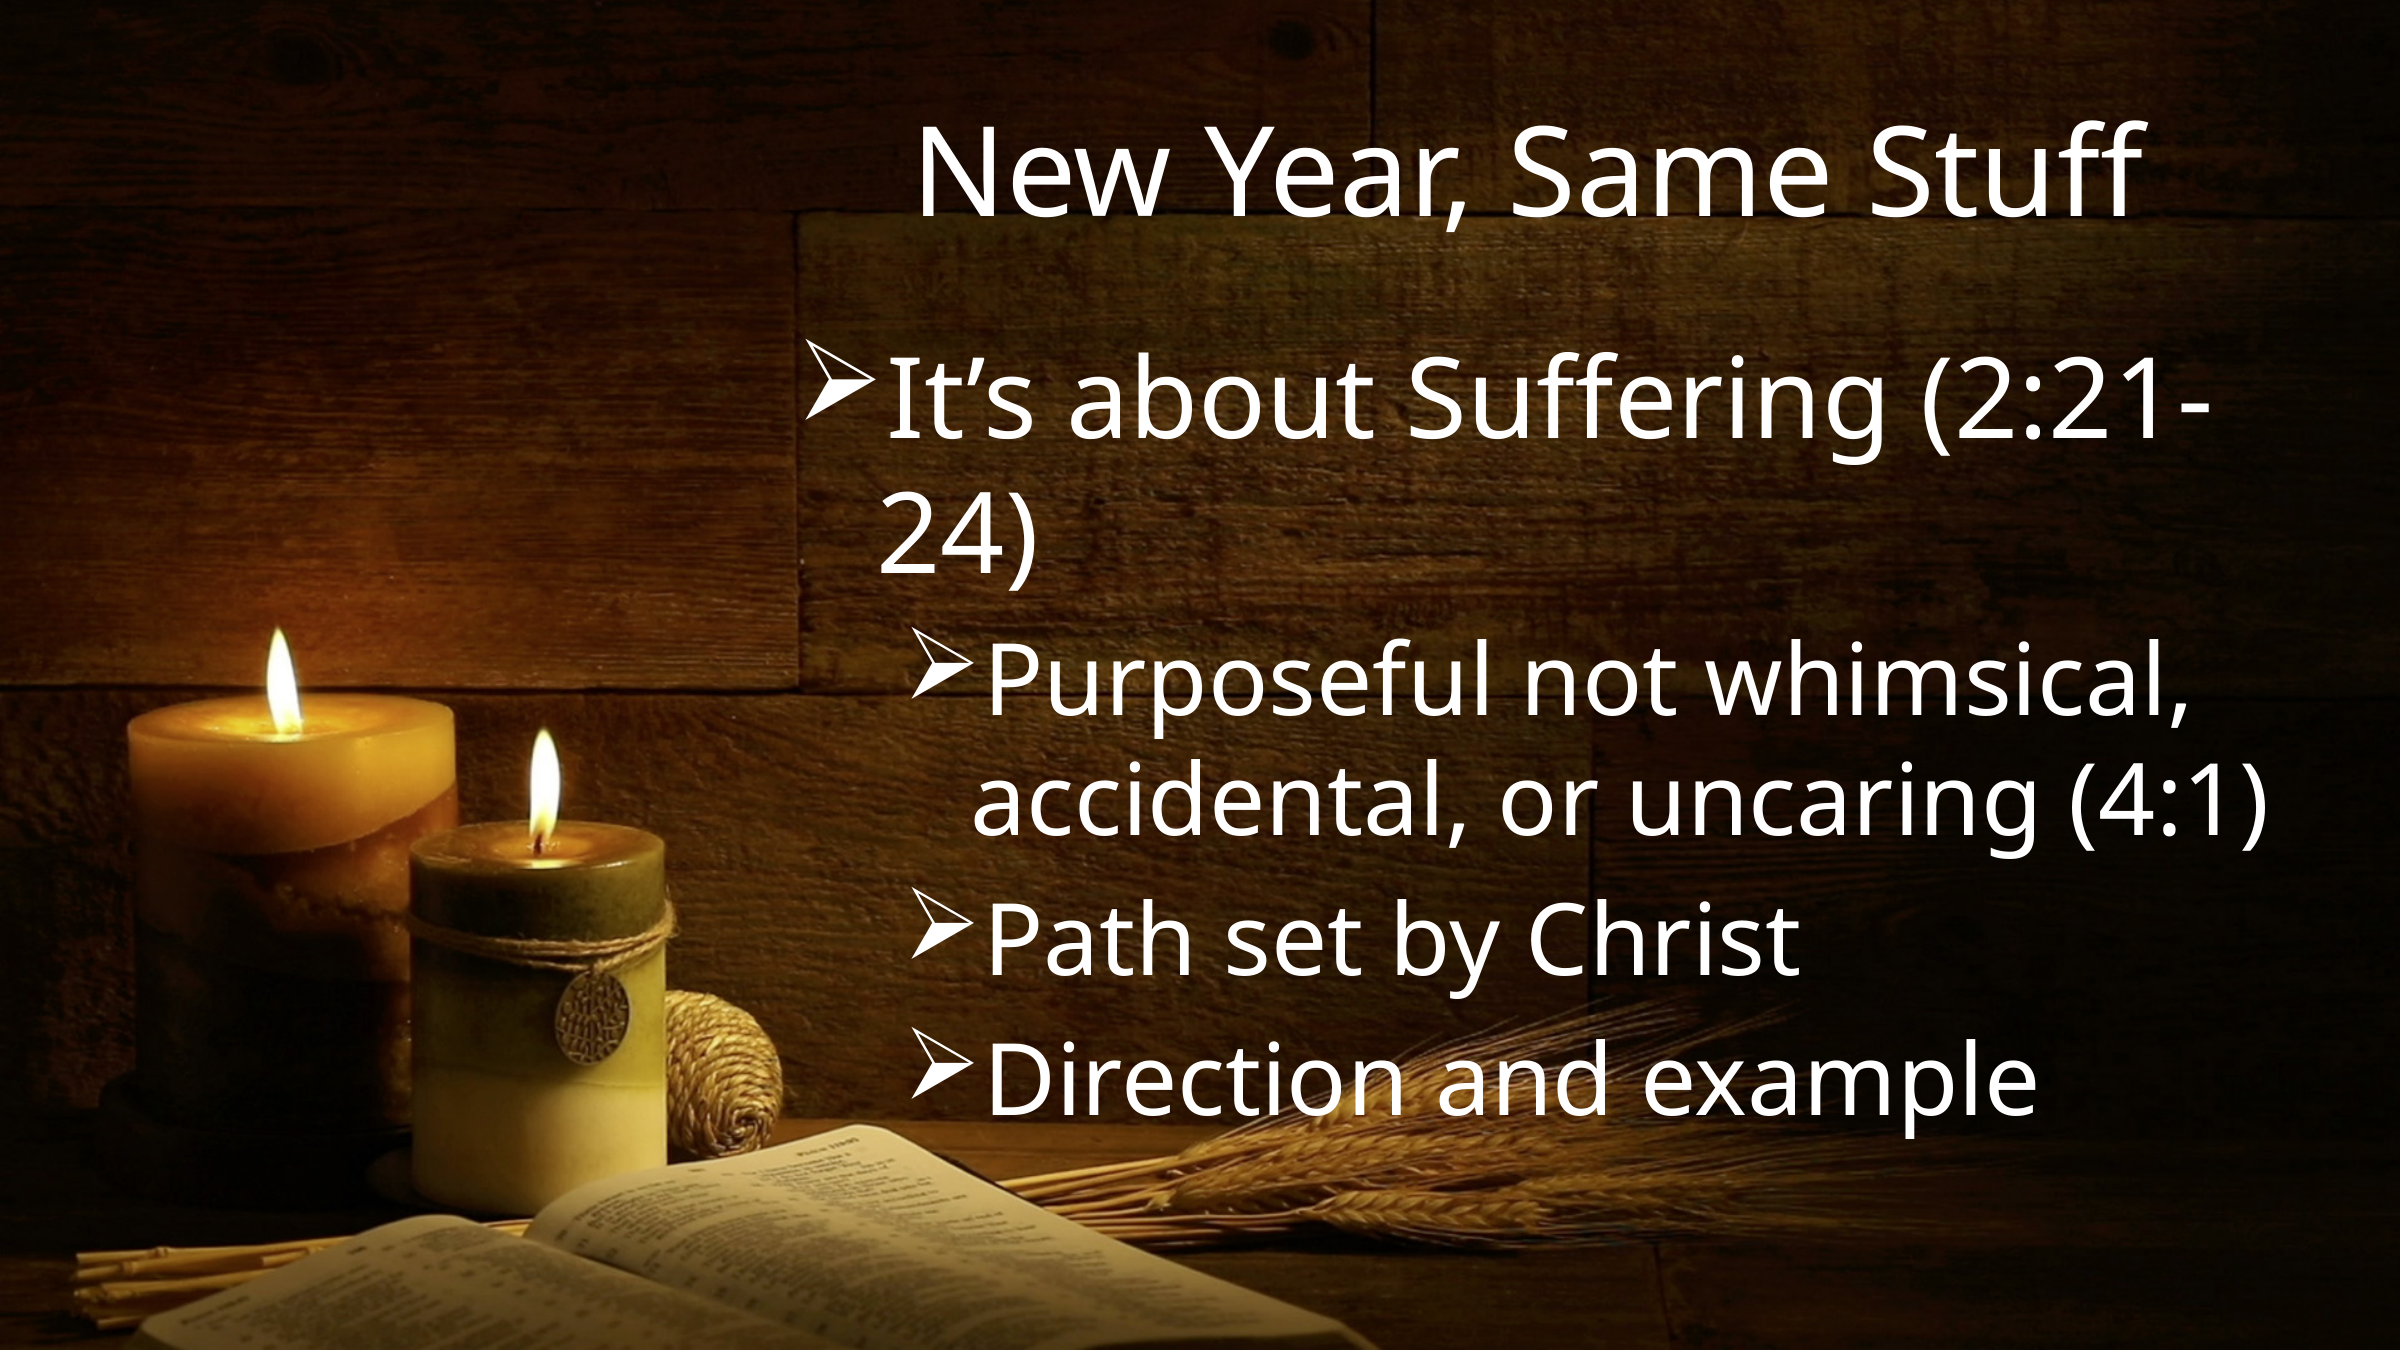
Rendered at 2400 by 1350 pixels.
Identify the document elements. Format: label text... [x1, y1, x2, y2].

picture [0, 0, 2400, 1350]
list It’s about Suffering (2:21-24) Purposeful not whimsical, accidental, or uncaring (4:1) Path set by Christ Direction and example [774, 315, 2350, 1350]
title New Year, Same Stuff [774, 54, 2280, 279]
